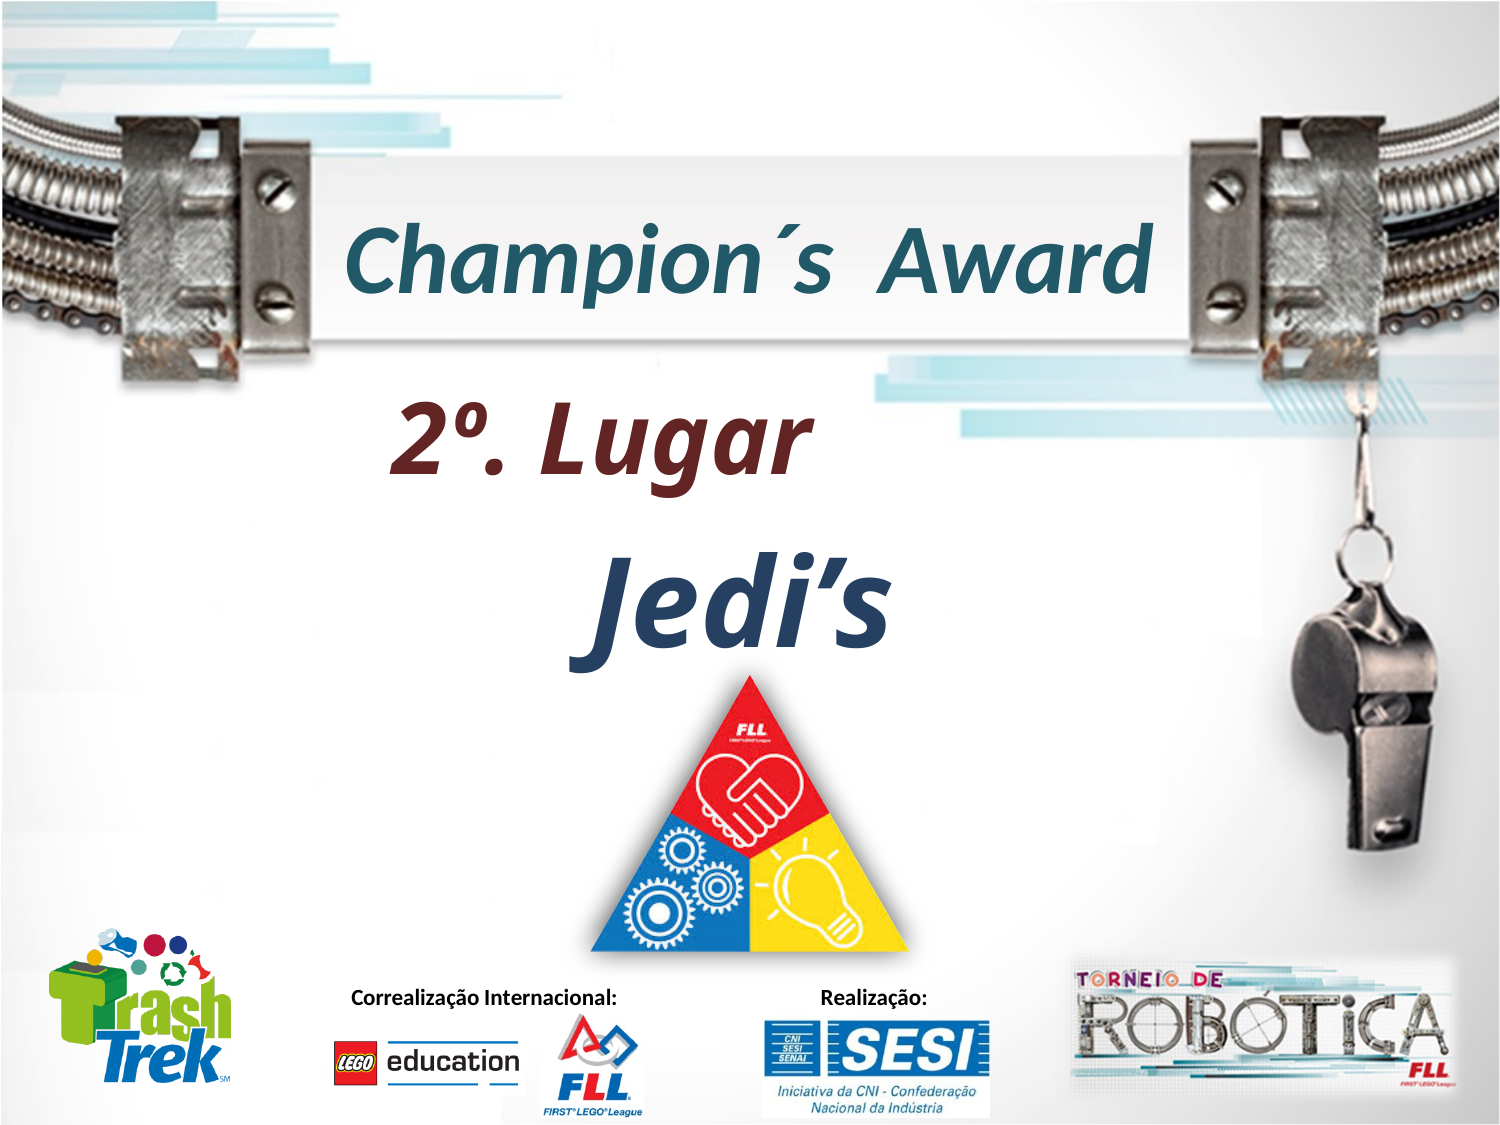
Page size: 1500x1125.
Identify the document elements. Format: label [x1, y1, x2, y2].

text_box [0, 0, 1500, 1125]
picture [589, 674, 910, 952]
